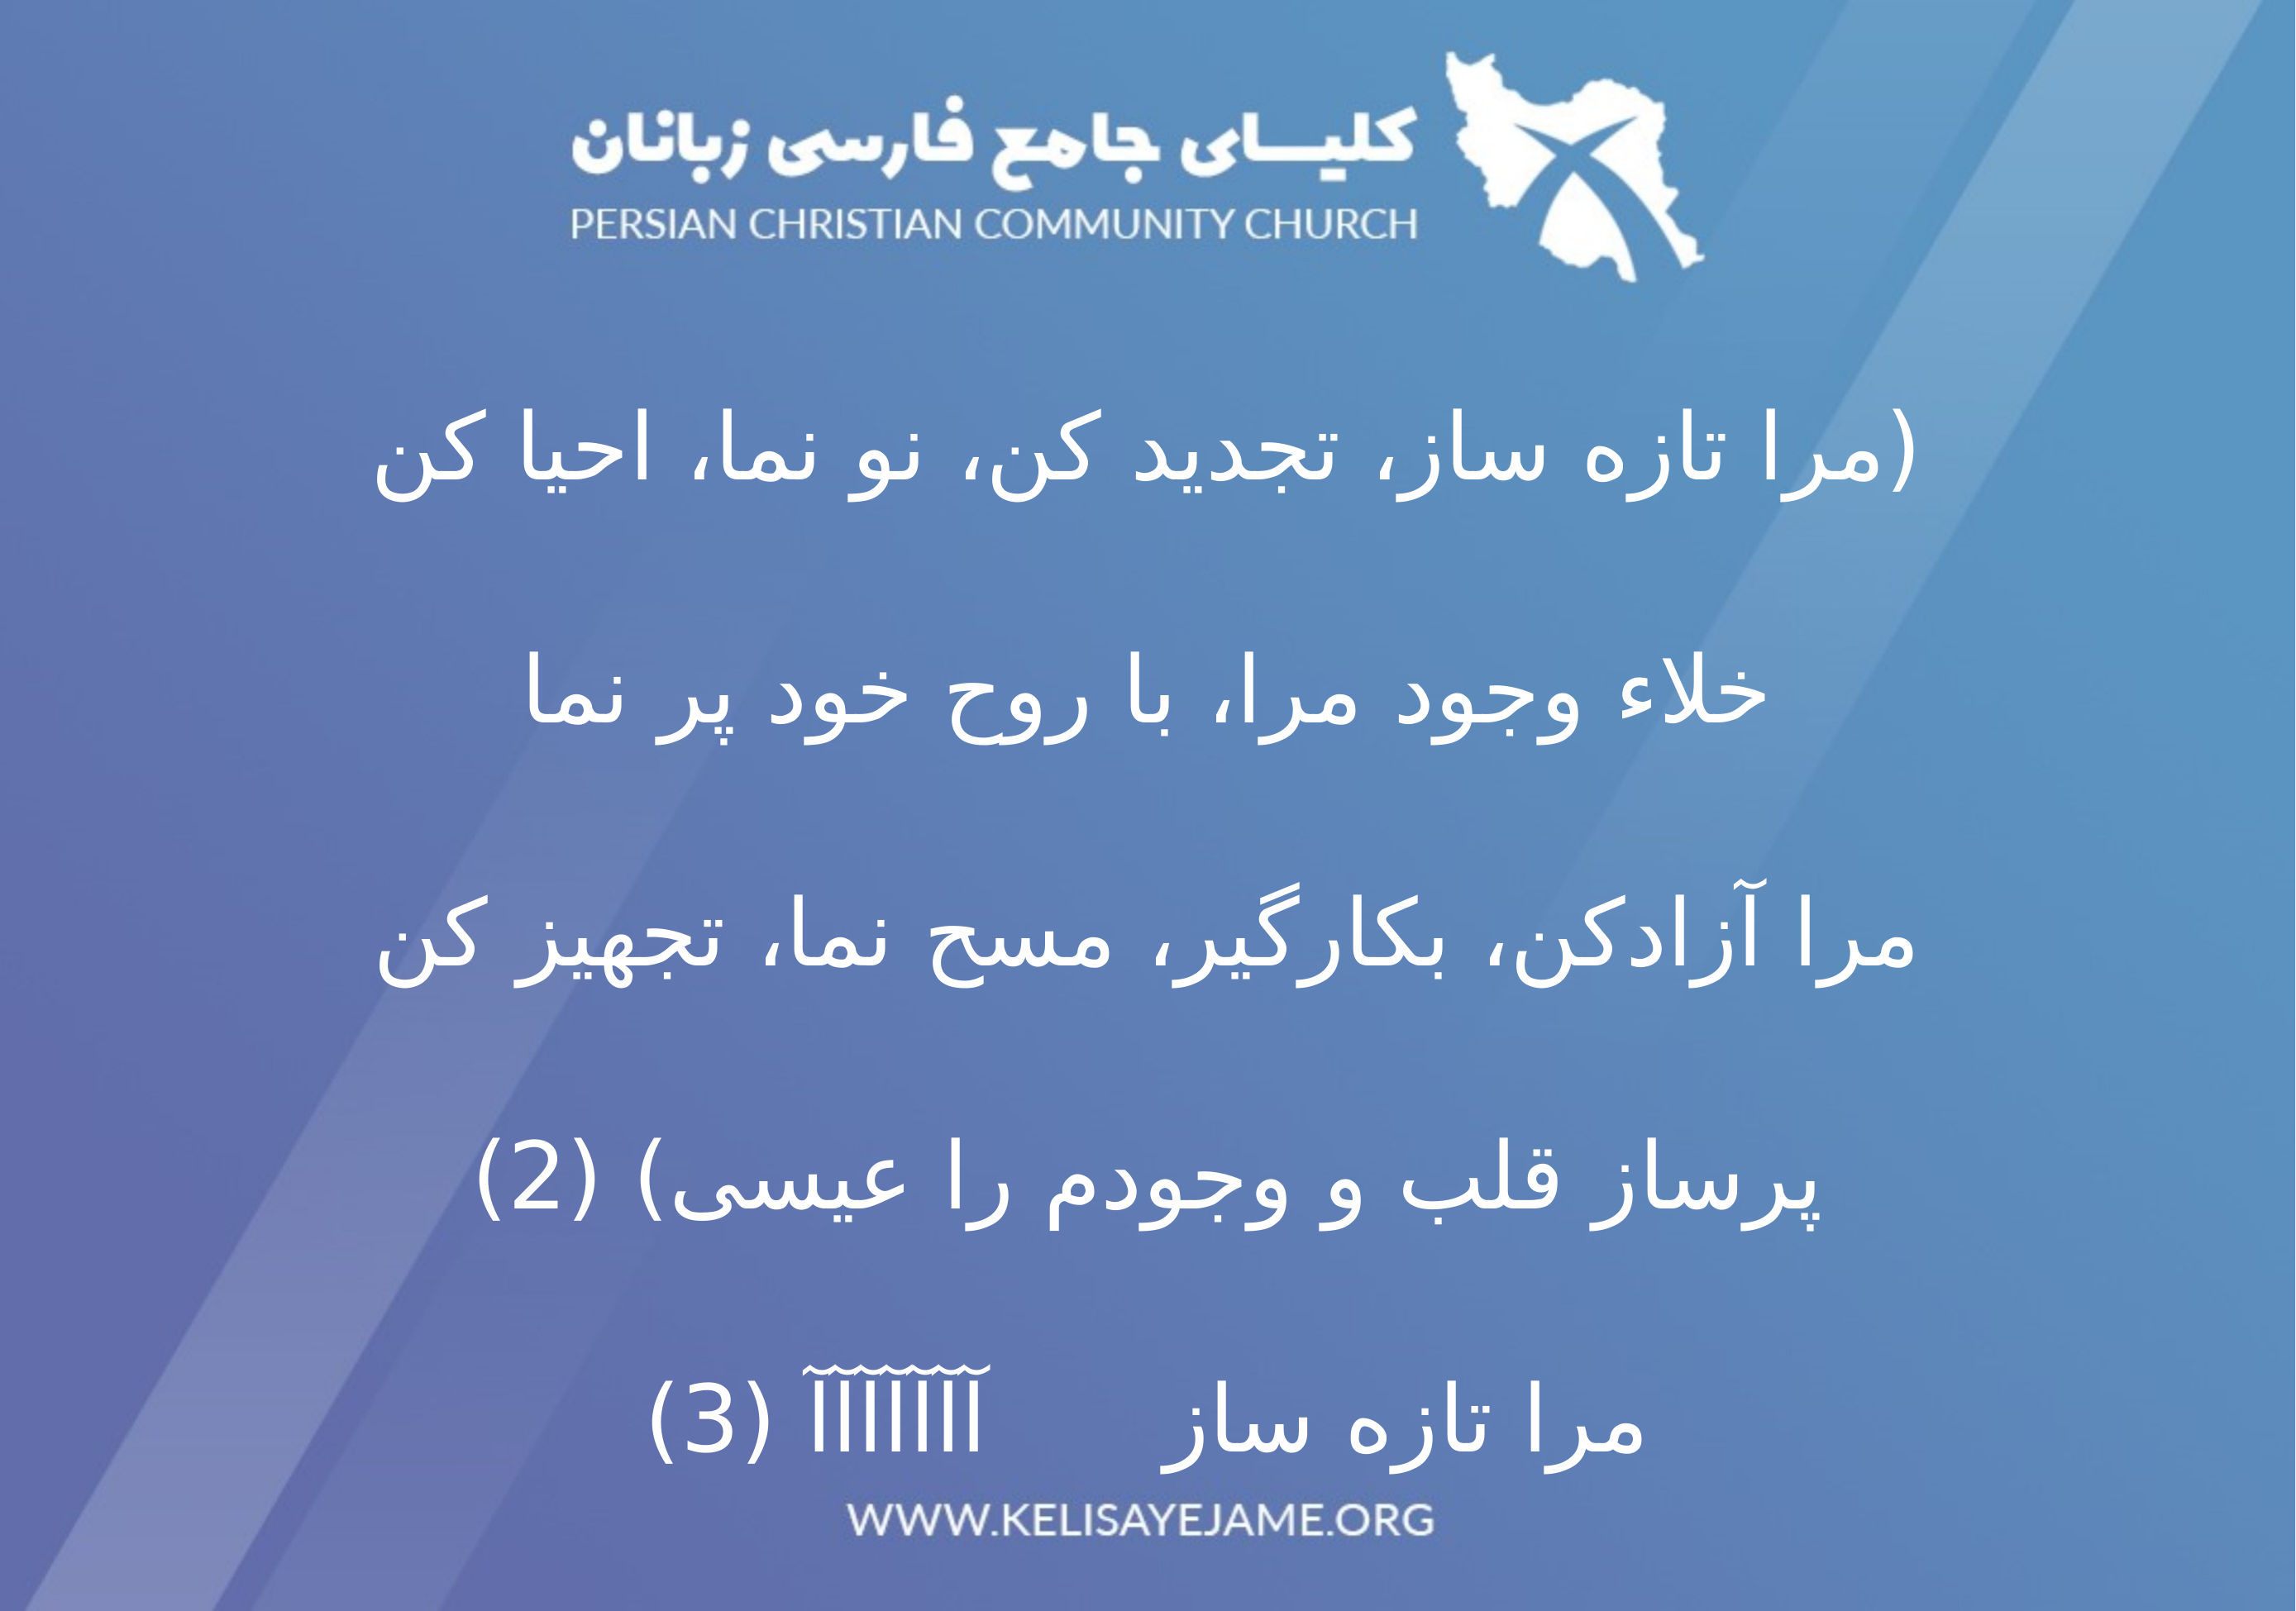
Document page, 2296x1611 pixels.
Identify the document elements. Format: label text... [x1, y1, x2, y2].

list (مرا تازه ساز، تجدید کن، نو نما، احیا کن خلاء وجود مرا، با روح خود پر نما مرا آزادکن، بکارگیر، مسح نما، تجهیز کن پرساز قلب و وجودم را عیسی) (2) مرا تازه ساز آآآآآآآ (3) [0, 268, 2296, 1489]
picture [0, 1489, 2296, 1611]
picture [0, 0, 2296, 268]
